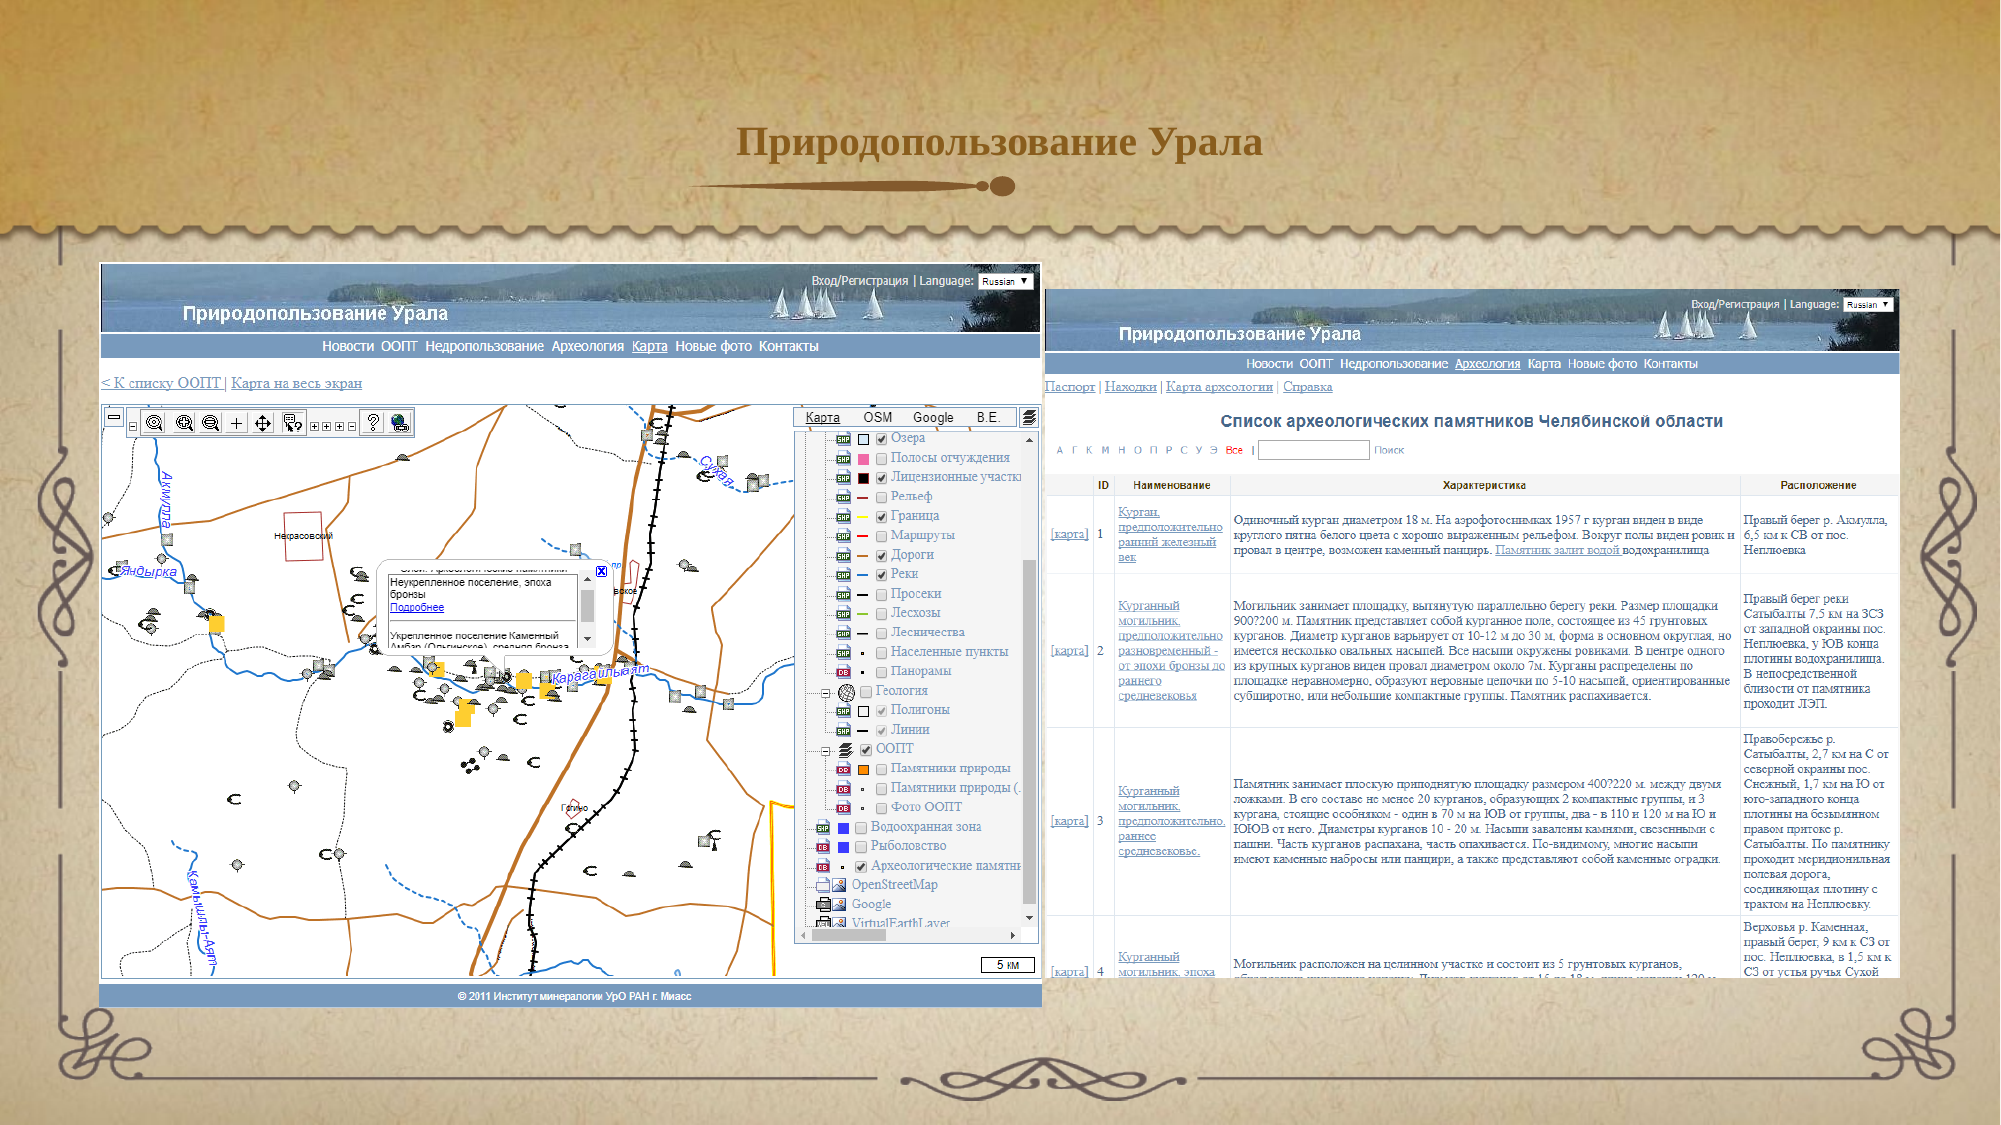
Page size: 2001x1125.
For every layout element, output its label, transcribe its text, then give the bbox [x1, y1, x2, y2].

picture [0, 0, 2001, 1125]
title Природопользование Урала [99, 45, 1900, 233]
